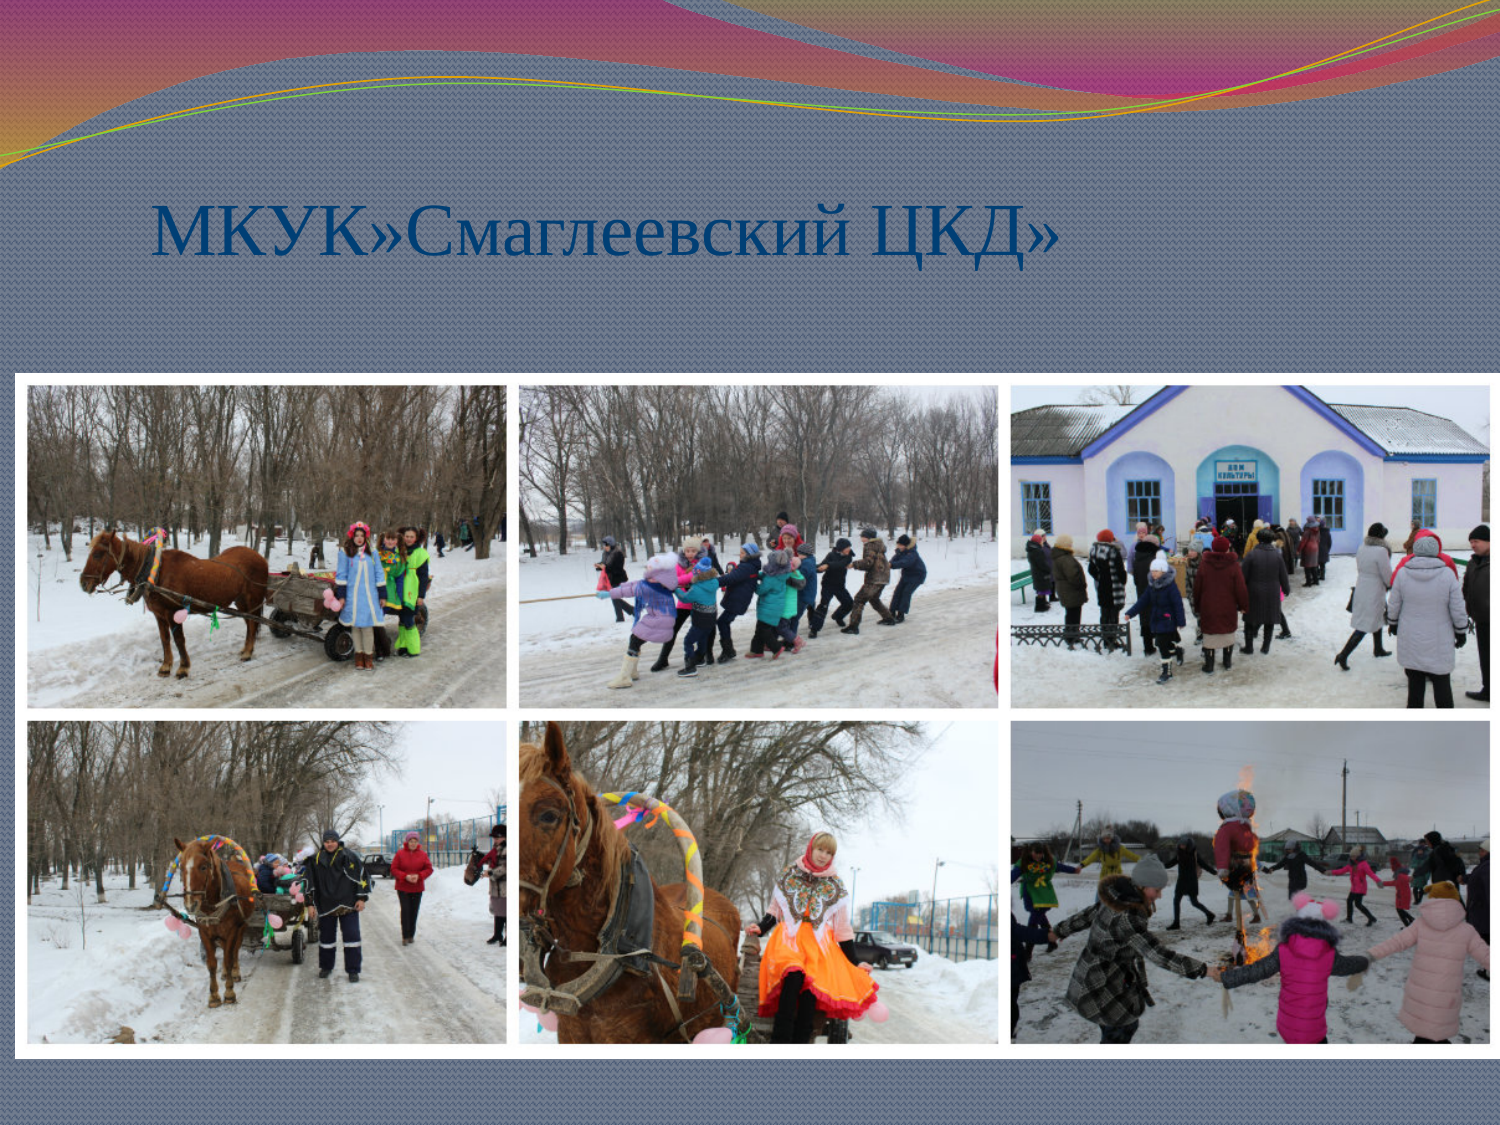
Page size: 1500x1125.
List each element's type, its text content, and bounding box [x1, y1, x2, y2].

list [14, 373, 1500, 1060]
title МКУК»Смаглеевский ЦКД» [149, 172, 1500, 361]
